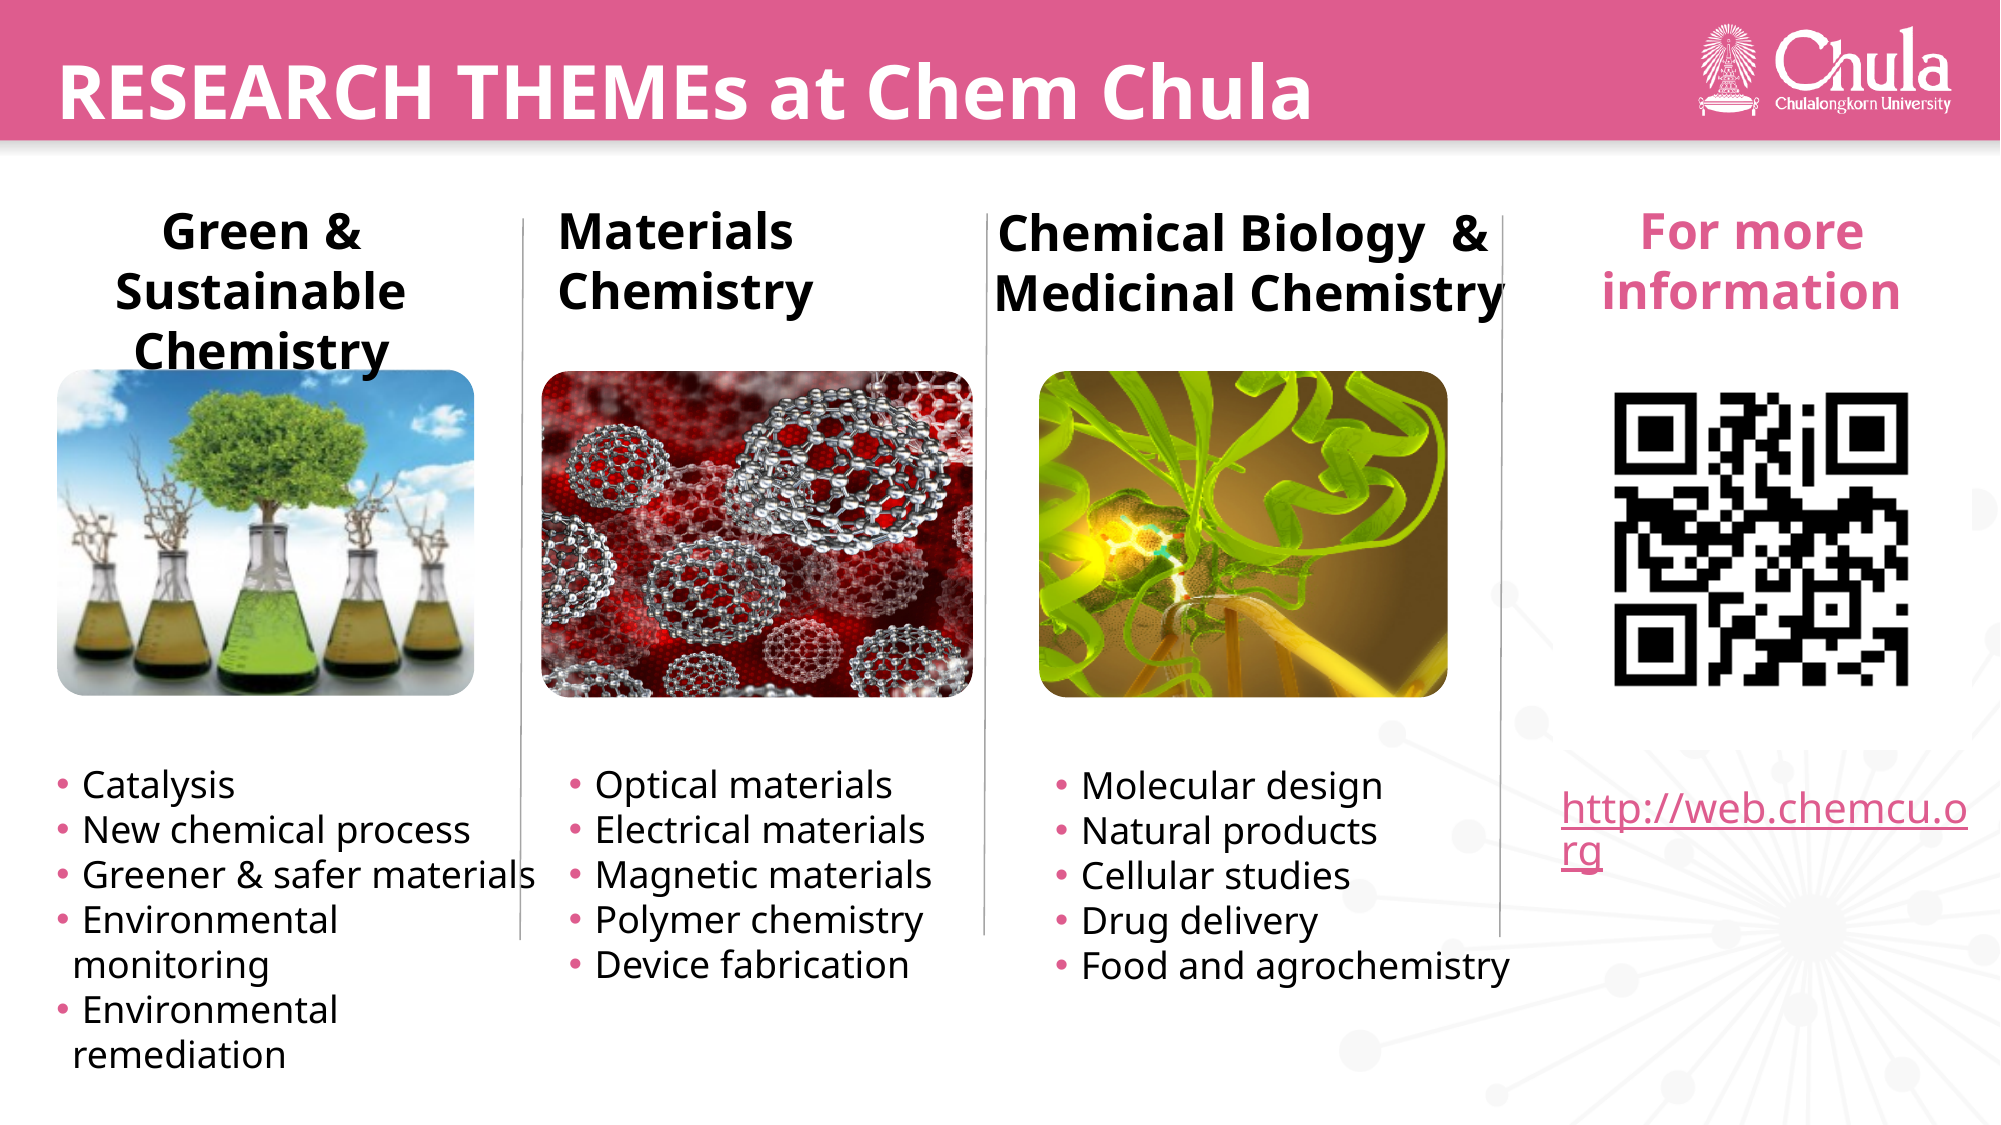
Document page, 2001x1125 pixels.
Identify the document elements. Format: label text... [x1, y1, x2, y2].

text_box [1499, 214, 1503, 938]
text_box Chemical Biology & Medicinal Chemistry [968, 193, 1494, 329]
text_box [519, 218, 524, 941]
picture [0, 0, 2001, 1125]
text_box Optical materials Electrical materials Magnetic materials Polymer chemistry Device fabrication [553, 753, 1074, 994]
text_box Materials Chemistry [542, 191, 1026, 327]
title RESEARCH THEMEs at Chem Chula [41, 55, 1542, 135]
text_box http://web.chemcu.org [1545, 774, 1986, 897]
text_box Green & Sustainable Chemistry [20, 191, 503, 387]
text_box Molecular design Natural products Cellular studies Drug delivery Food and agrochemistry [1040, 754, 1560, 995]
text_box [983, 213, 988, 936]
text_box Catalysis New chemical process Greener & safer materials Environmental monitoring Environmental remediation [41, 753, 561, 1084]
text_box For more information [1471, 191, 2000, 327]
